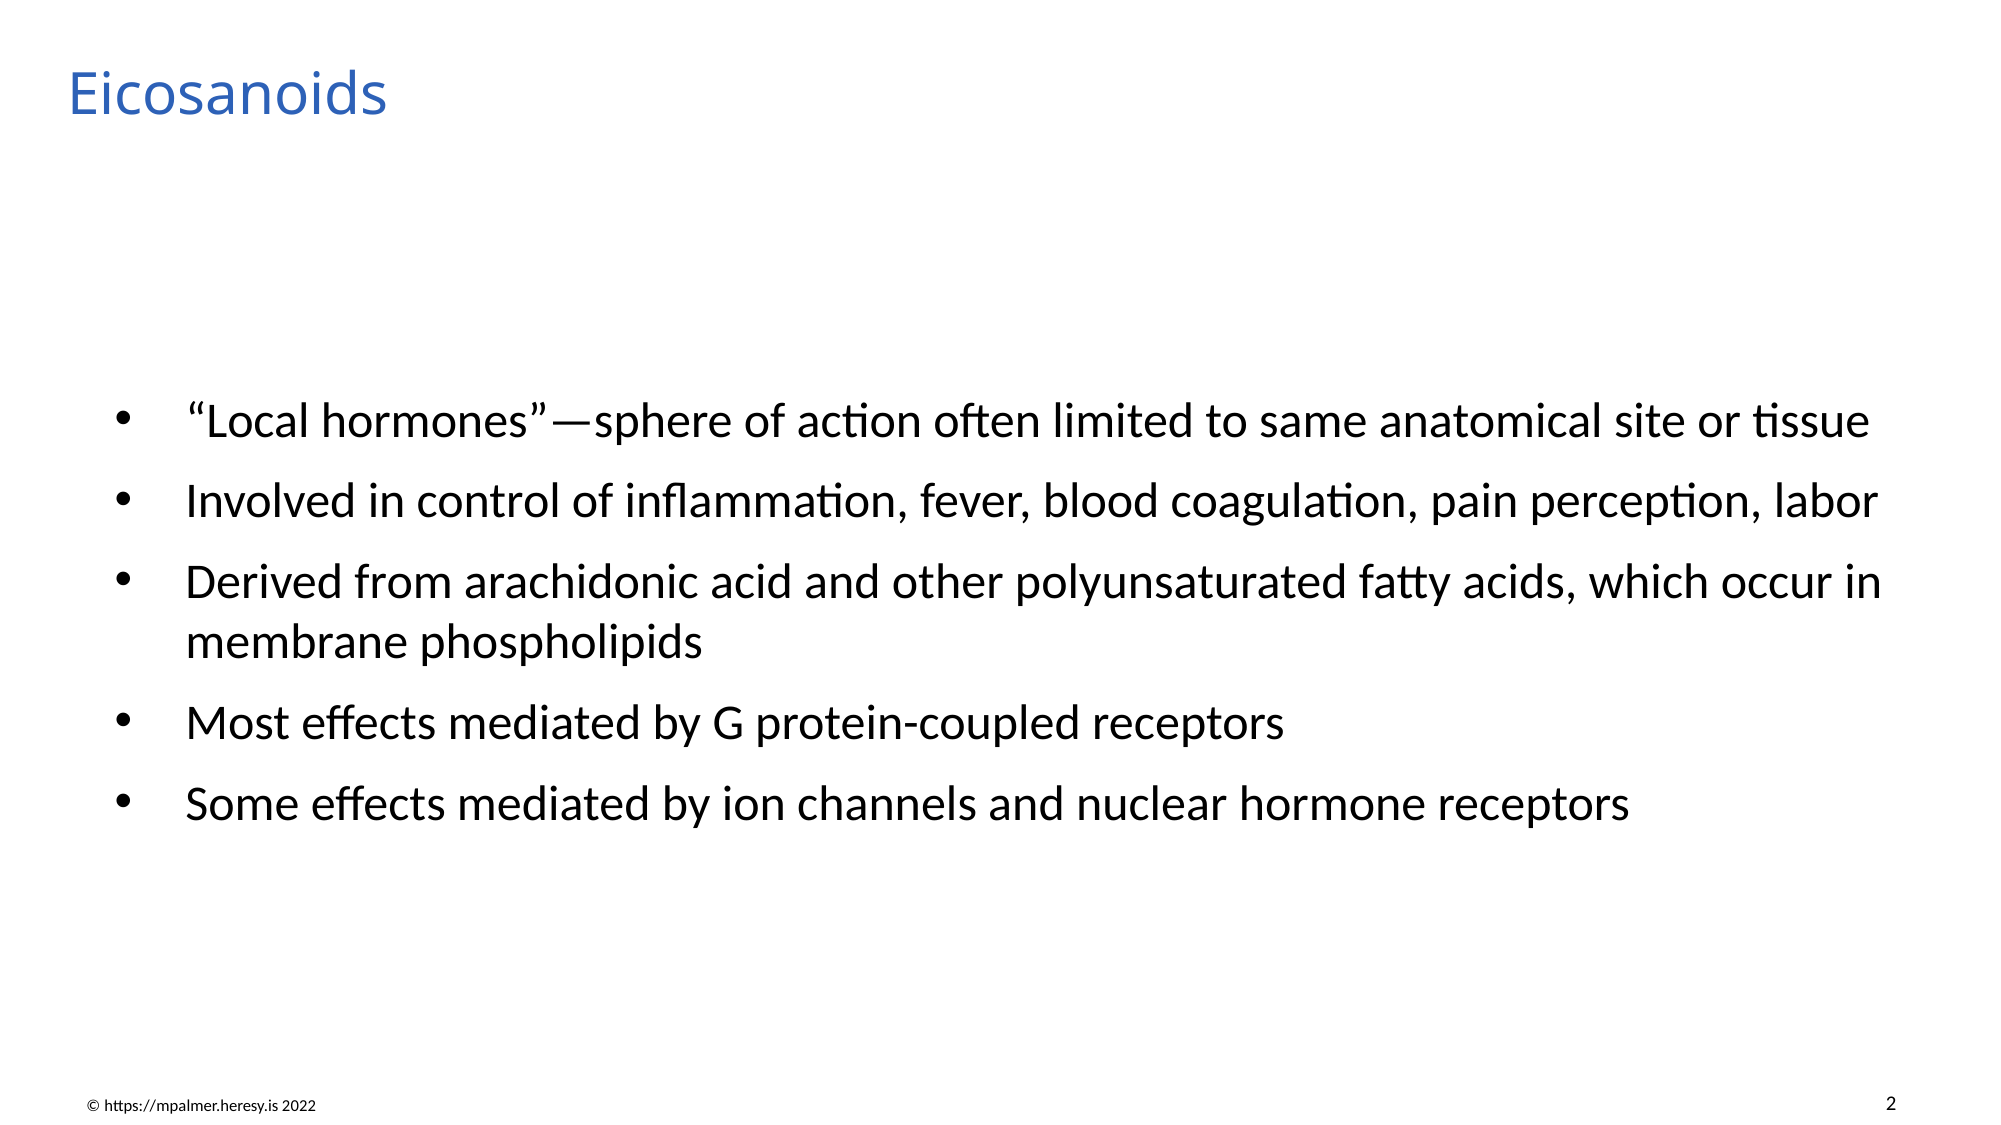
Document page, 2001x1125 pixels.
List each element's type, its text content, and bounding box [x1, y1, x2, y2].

list “Local hormones”—sphere of action often limited to same anatomical site or tissue Involved in control of inflammation, fever, blood coagulation, pain perception, labor Derived from arachidonic acid and other polyunsaturated fatty acids, which occur in membrane phospholipids Most effects mediated by G protein-coupled receptors Some effects mediated by ion channels and nuclear hormone receptors [52, 204, 1957, 1014]
title Eicosanoids [52, 36, 1957, 154]
